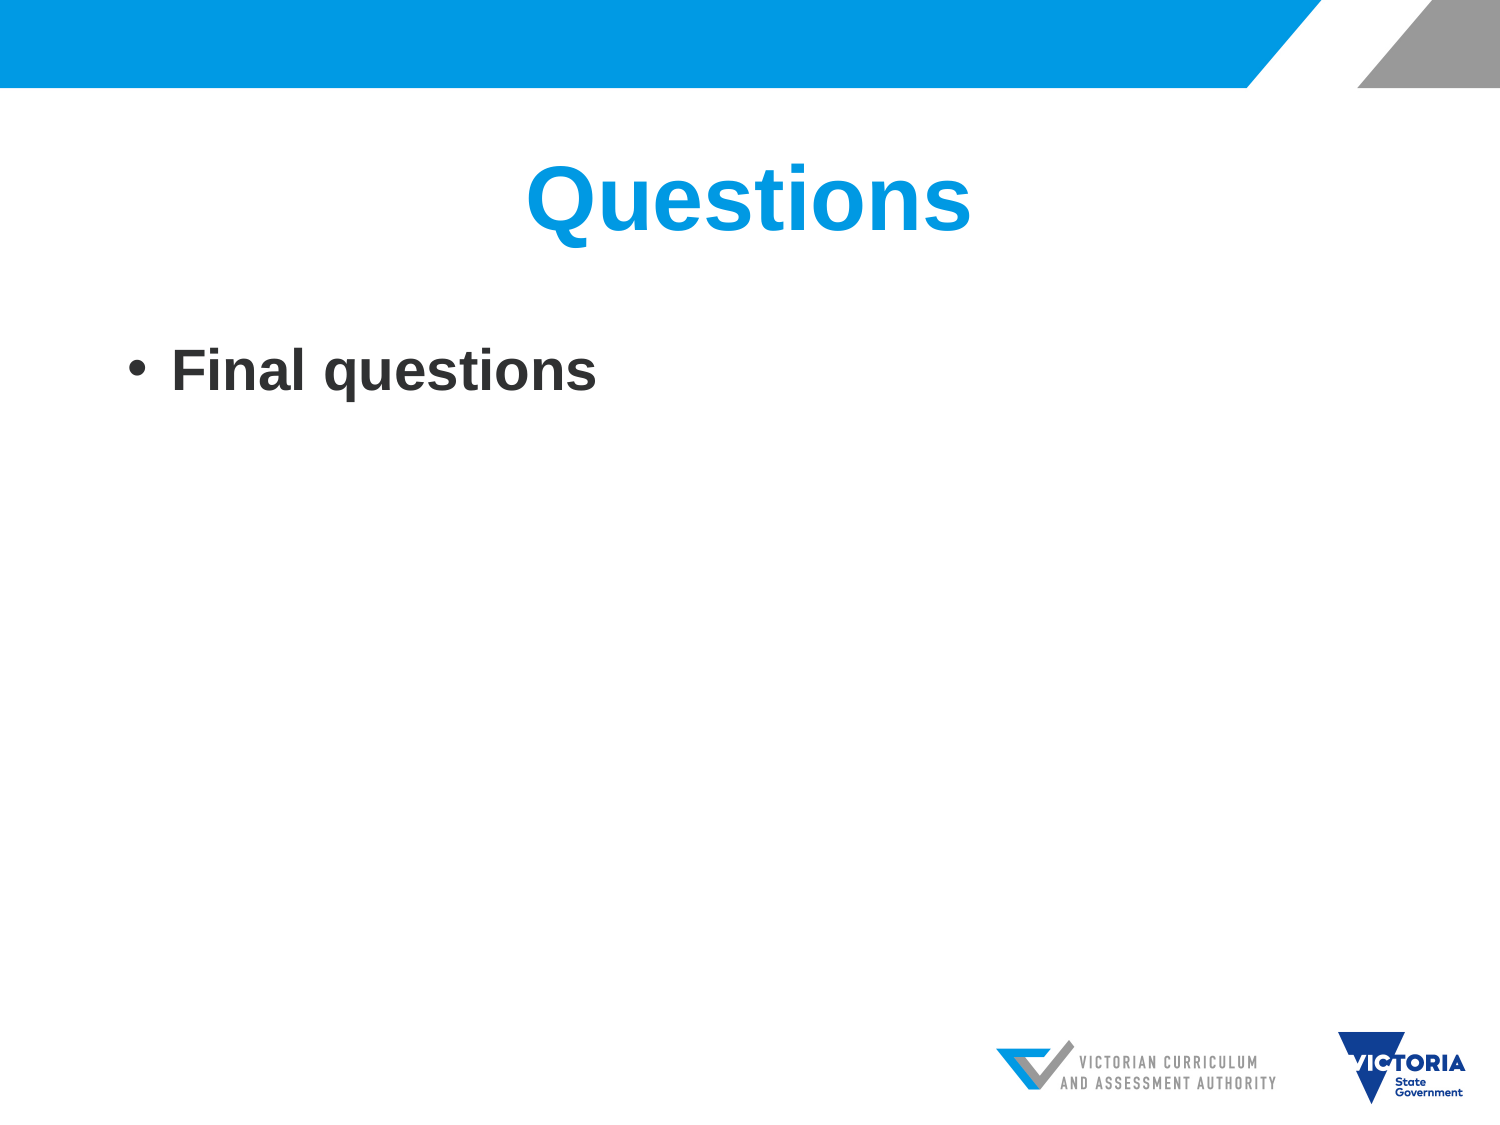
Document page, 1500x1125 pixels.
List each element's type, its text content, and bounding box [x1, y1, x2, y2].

title Questions [112, 99, 1388, 288]
list Final questions [112, 324, 1388, 975]
picture [0, 0, 1500, 1125]
